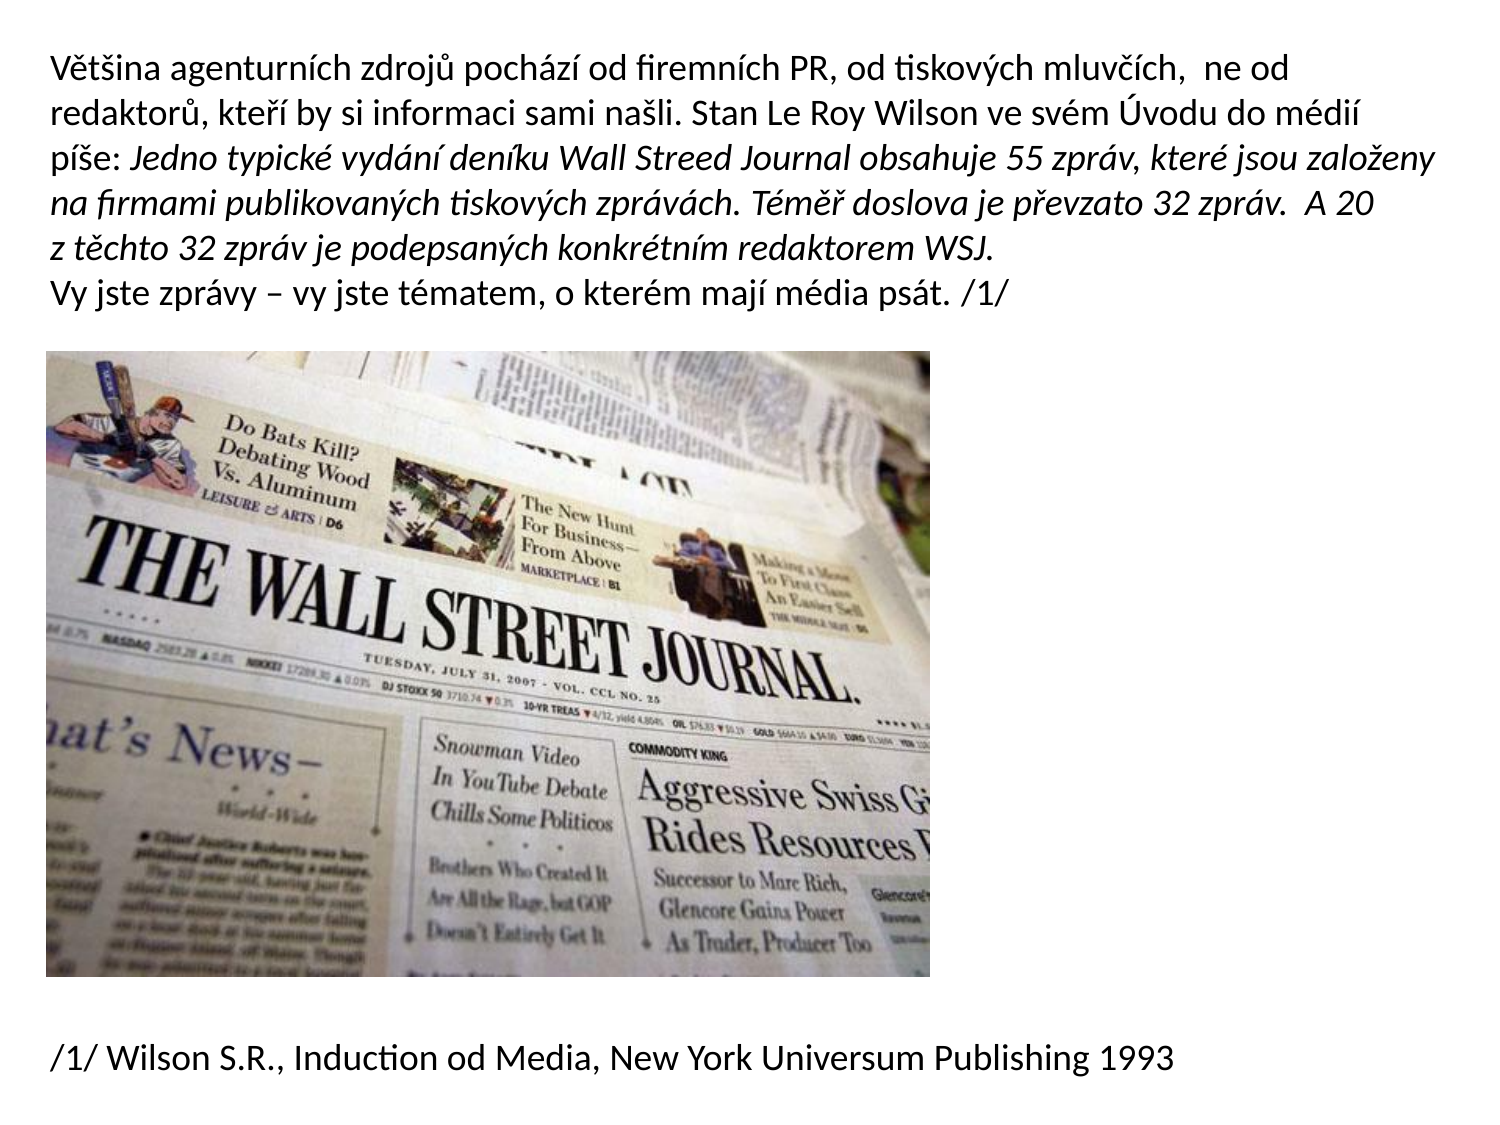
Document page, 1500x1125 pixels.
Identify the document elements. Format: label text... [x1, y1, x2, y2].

picture [46, 351, 930, 977]
text_box Většina agenturních zdrojů pochází od firemních PR, od tiskových mluvčích, ne od redaktorů, kteří by si informaci sami našli. Stan Le Roy Wilson ve svém Úvodu do médií píše: Jedno typické vydání deníku Wall Streed Journal obsahuje 55 zpráv, které jsou založeny na firmami publikovaných tiskových zprávách. Téměř doslova je převzato 32 zpráv. A 20 z těchto 32 zpráv je podepsaných konkrétním redaktorem WSJ. Vy jste zprávy – vy jste tématem, o kterém mají média psát. /1/ /1/ Wilson S.R., Induction od Media, New York Universum Publishing 1993 [35, 35, 1454, 1125]
